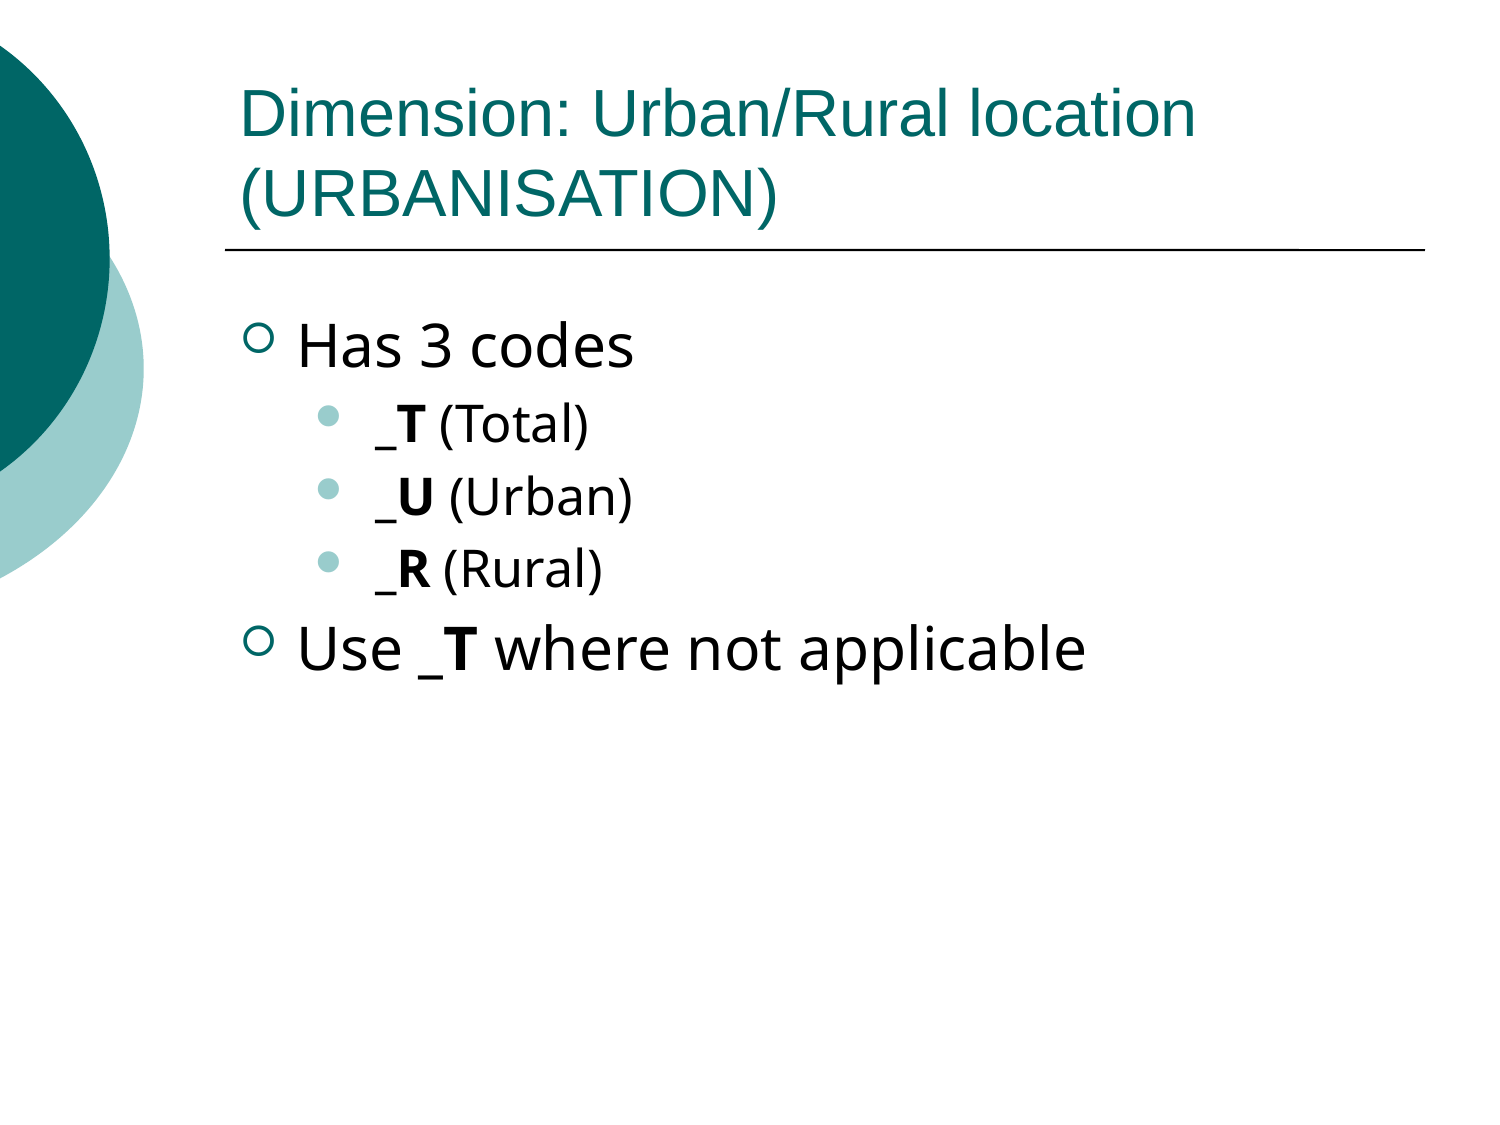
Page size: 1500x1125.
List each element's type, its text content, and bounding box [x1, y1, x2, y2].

list Has 3 codes _T (Total) _U (Urban) _R (Rural) Use _T where not applicable [224, 299, 1425, 975]
title Dimension: Urban/Rural location (URBANISATION) [224, 49, 1425, 237]
